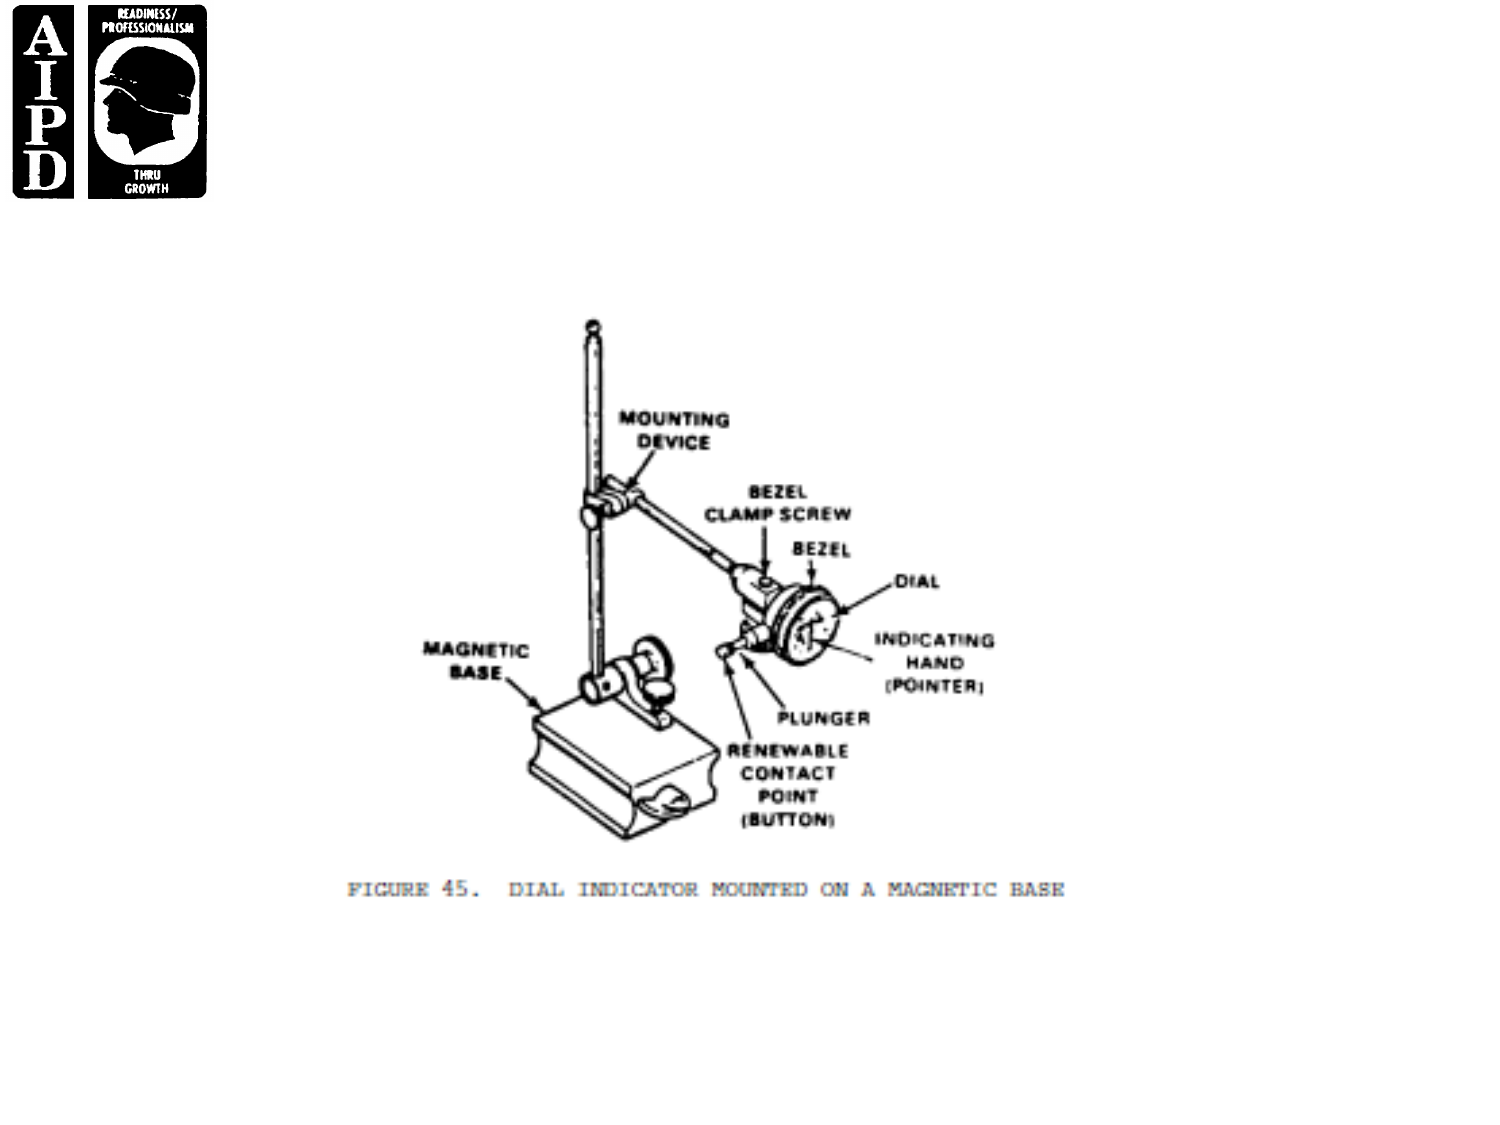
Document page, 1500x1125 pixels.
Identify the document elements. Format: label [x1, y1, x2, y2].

picture [276, 299, 1106, 913]
picture [5, 0, 214, 202]
